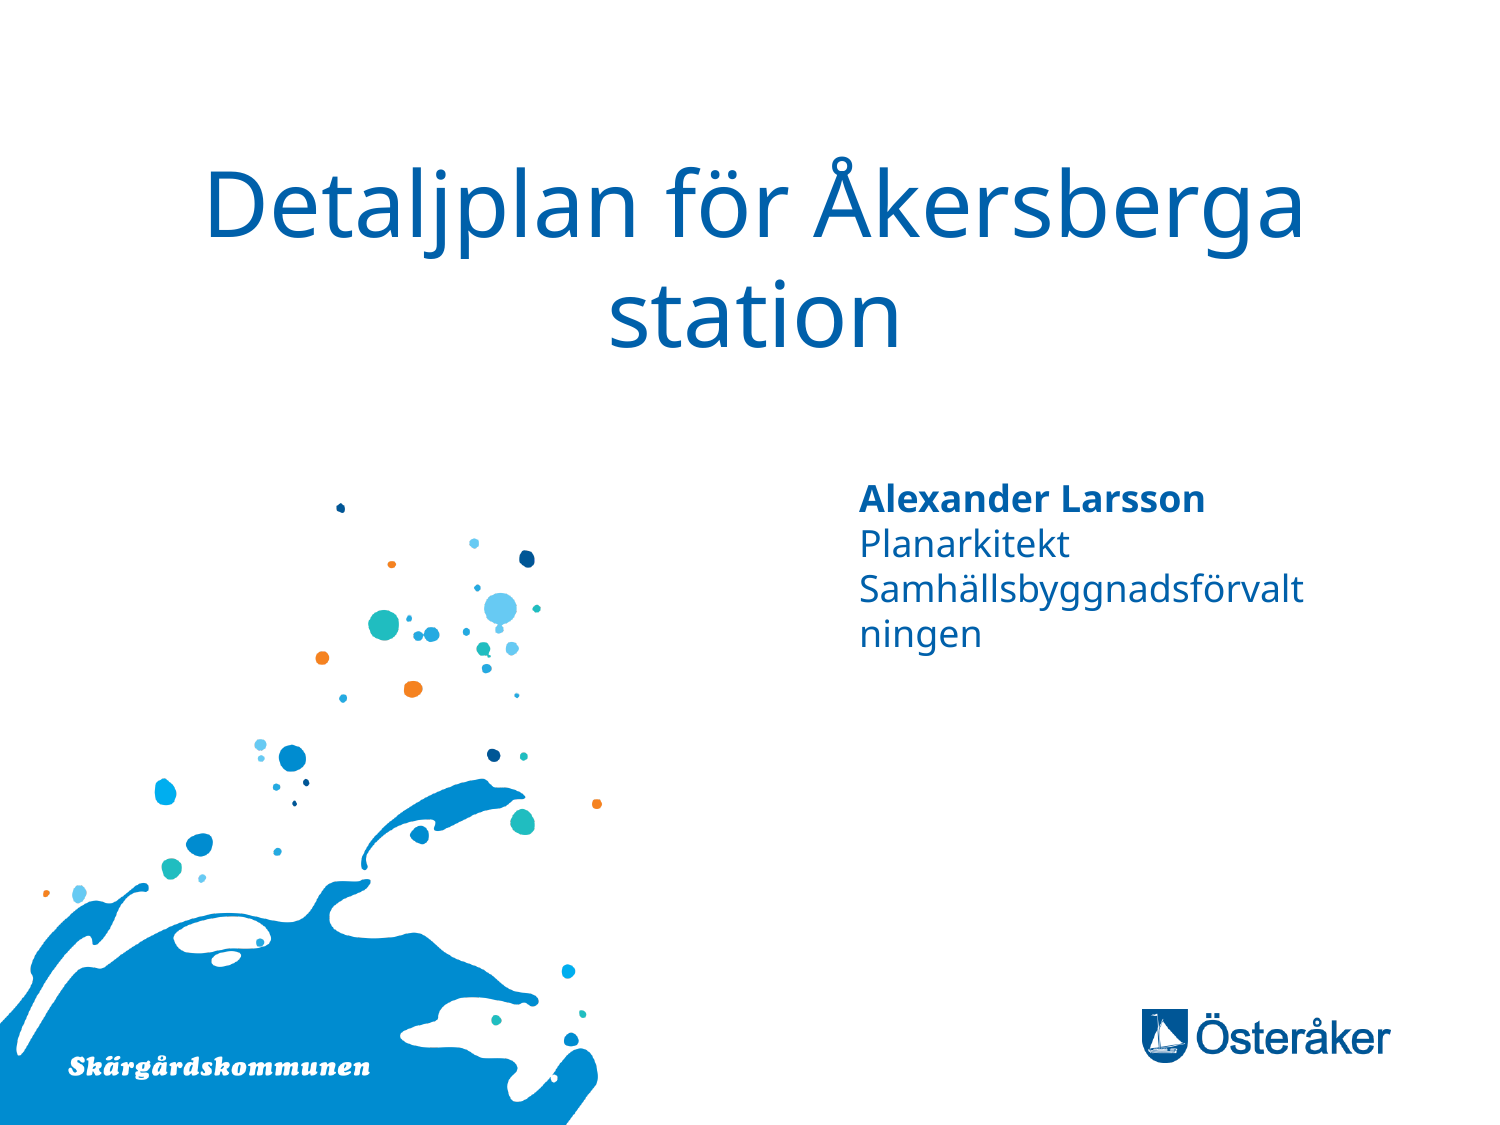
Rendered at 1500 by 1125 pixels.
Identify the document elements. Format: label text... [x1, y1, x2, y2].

picture [122, 1063, 133, 1075]
picture [69, 1057, 84, 1075]
title Detaljplan för Åkersberga station [76, 101, 1436, 410]
picture [232, 1063, 246, 1075]
picture [302, 1063, 316, 1075]
picture [184, 1057, 198, 1075]
picture [215, 1057, 229, 1075]
picture [321, 1063, 335, 1075]
text_box Alexander Larsson Planarkitekt Samhällsbyggnadsförvaltningen [844, 467, 1341, 663]
picture [202, 1063, 211, 1075]
picture [1142, 1009, 1391, 1063]
picture [339, 1063, 351, 1075]
picture [212, 952, 240, 966]
picture [174, 917, 270, 953]
picture [276, 1063, 298, 1075]
picture [0, 503, 610, 1125]
picture [87, 1057, 101, 1075]
picture [355, 1063, 368, 1075]
picture [153, 1063, 166, 1075]
picture [104, 1063, 118, 1075]
picture [171, 1063, 182, 1075]
picture [250, 1063, 271, 1075]
picture [136, 1061, 150, 1079]
